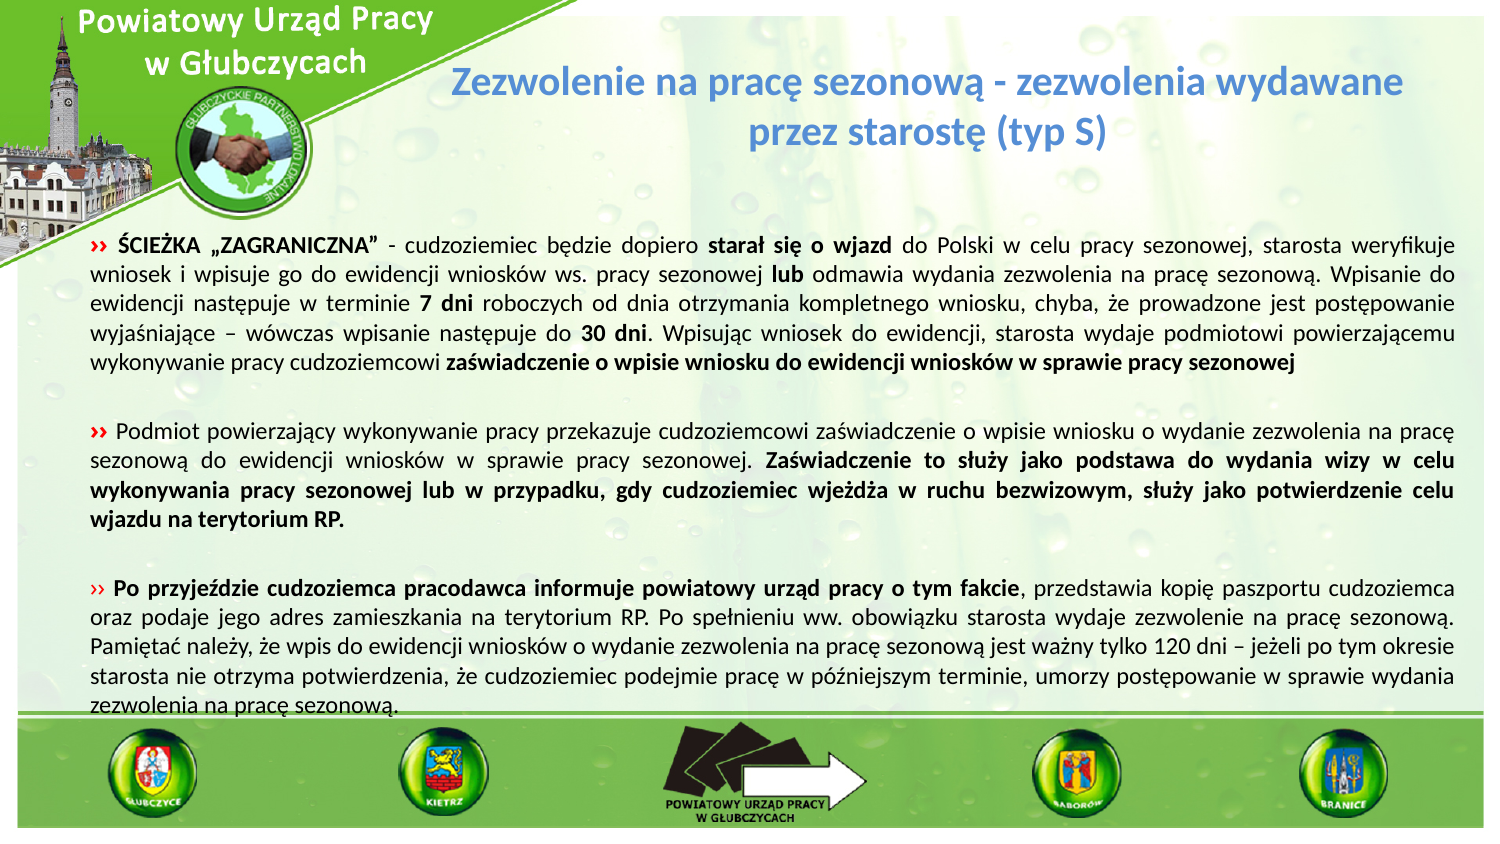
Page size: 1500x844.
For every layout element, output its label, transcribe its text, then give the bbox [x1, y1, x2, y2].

title Zezwolenie na pracę sezonową - zezwolenia wydawane przez starostę (typ S) [431, 33, 1425, 175]
picture [0, 0, 1500, 844]
list ›› ŚCIEŻKA „ZAGRANICZNA” - cudzoziemiec będzie dopiero starał się o wjazd do Polski w celu pracy sezonowej, starosta weryfikuje wniosek i wpisuje go do ewidencji wniosków ws. pracy sezonowej lub odmawia wydania zezwolenia na pracę sezonową. Wpisanie do ewidencji następuje w terminie 7 dni roboczych od dnia otrzymania kompletnego wniosku, chyba, że prowadzone jest postępowanie wyjaśniające – wówczas wpisanie następuje do 30 dni. Wpisując wniosek do ewidencji, starosta wydaje podmiotowi powierzającemu wykonywanie pracy cudzoziemcowi zaświadczenie o wpisie wniosku do ewidencji wniosków w sprawie pracy sezonowej ›› Podmiot powierzający wykonywanie pracy przekazuje cudzoziemcowi zaświadczenie o wpisie wniosku o wydanie zezwolenia na pracę sezonową do ewidencji wniosków w sprawie pracy sezonowej. Zaświadczenie to służy jako podstawa do wydania wizy w celu wykonywania pracy sezonowej lub w przypadku, gdy cudzoziemiec wjeżdża w ruchu bezwizowym, służy jako potwierdzenie celu wjazdu na terytorium RP. ›› Po przyjeździe cudzoziemca pracodawca informuje powiatowy urząd pracy o tym fakcie, przedstawia kopię paszportu cudzoziemca oraz podaje jego adres zamieszkania na terytorium RP. Po spełnieniu ww. obowiązku starosta wydaje zezwolenie na pracę sezonową. Pamiętać należy, że wpis do ewidencji wniosków o wydanie zezwolenia na pracę sezonową jest ważny tylko 120 dni – jeżeli po tym okresie starosta nie otrzyma potwierdzenia, że cudzoziemiec podejmie pracę w późniejszym terminie, umorzy postępowanie w sprawie wydania zezwolenia na pracę sezonową. [75, 221, 1471, 729]
